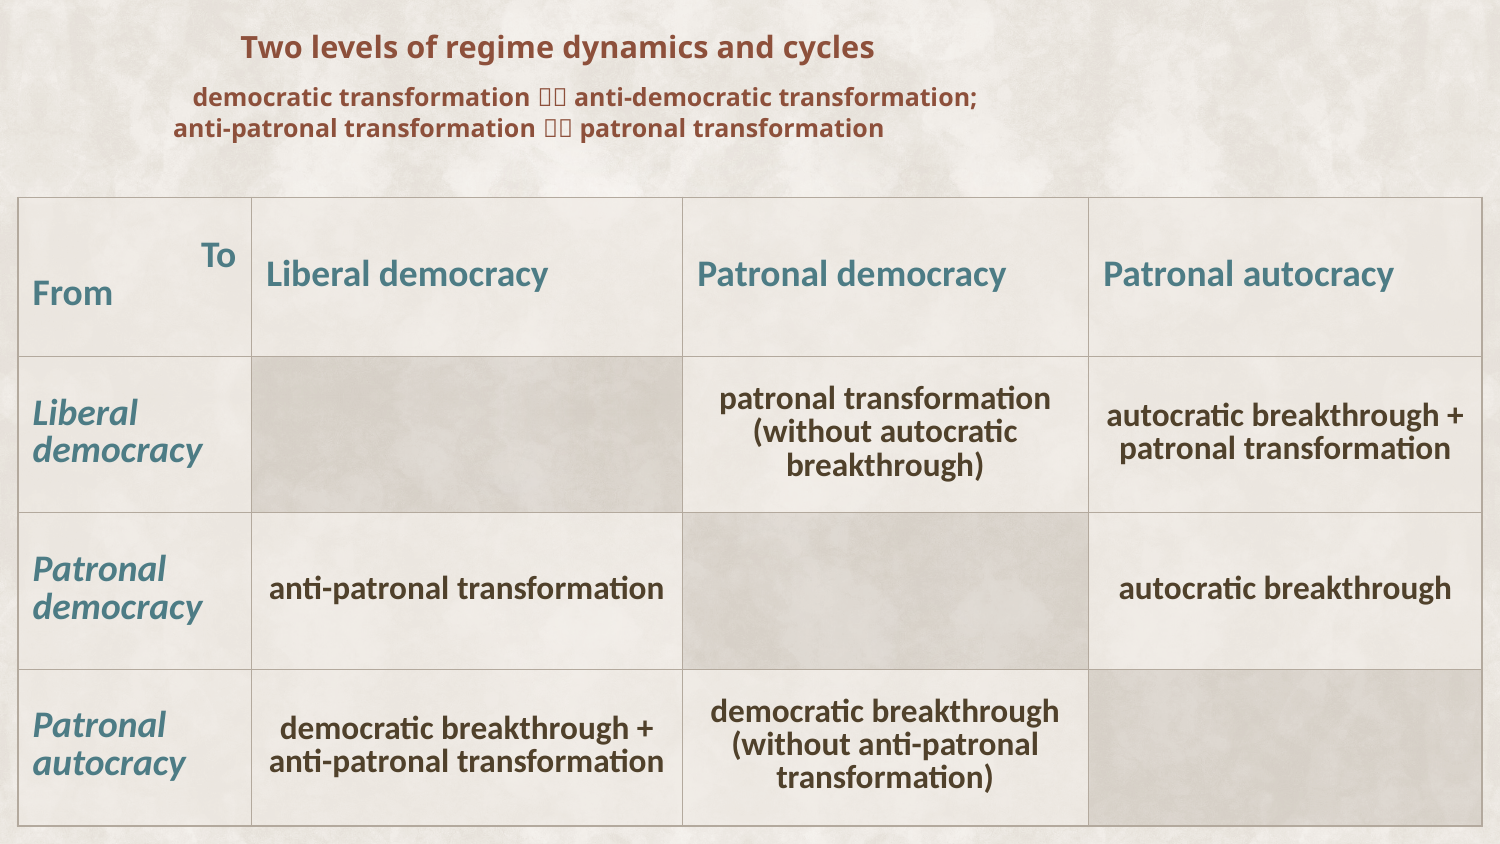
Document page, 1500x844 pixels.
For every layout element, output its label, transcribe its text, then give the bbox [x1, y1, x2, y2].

table_cell [1089, 670, 1481, 825]
table_header Liberal democracy [252, 198, 682, 356]
table_header Patronal autocracy [1089, 198, 1481, 356]
table_cell [683, 513, 1088, 669]
title Two levels of regime dynamics and cycles democratic transformation  anti-democratic transformation; anti-patronal transformation  patronal transformation [17, 20, 1483, 151]
table_header Patronal democracy [683, 198, 1088, 356]
table_header To From [19, 198, 251, 356]
table_cell Patronal democracy [19, 513, 251, 669]
table_cell patronal transformation (without autocratic breakthrough) [683, 357, 1088, 512]
table_cell Patronal autocracy [19, 670, 251, 825]
table_cell autocratic breakthrough + patronal transformation [1089, 357, 1481, 512]
table_cell democratic breakthrough + anti-patronal transformation [252, 670, 682, 825]
table_cell [252, 357, 682, 512]
table_cell Liberal democracy [19, 357, 251, 512]
table_cell autocratic breakthrough [1089, 513, 1481, 669]
picture [0, 0, 1500, 844]
table_cell anti-patronal transformation [252, 513, 682, 669]
table_cell democratic breakthrough (without anti-patronal transformation) [683, 670, 1088, 825]
